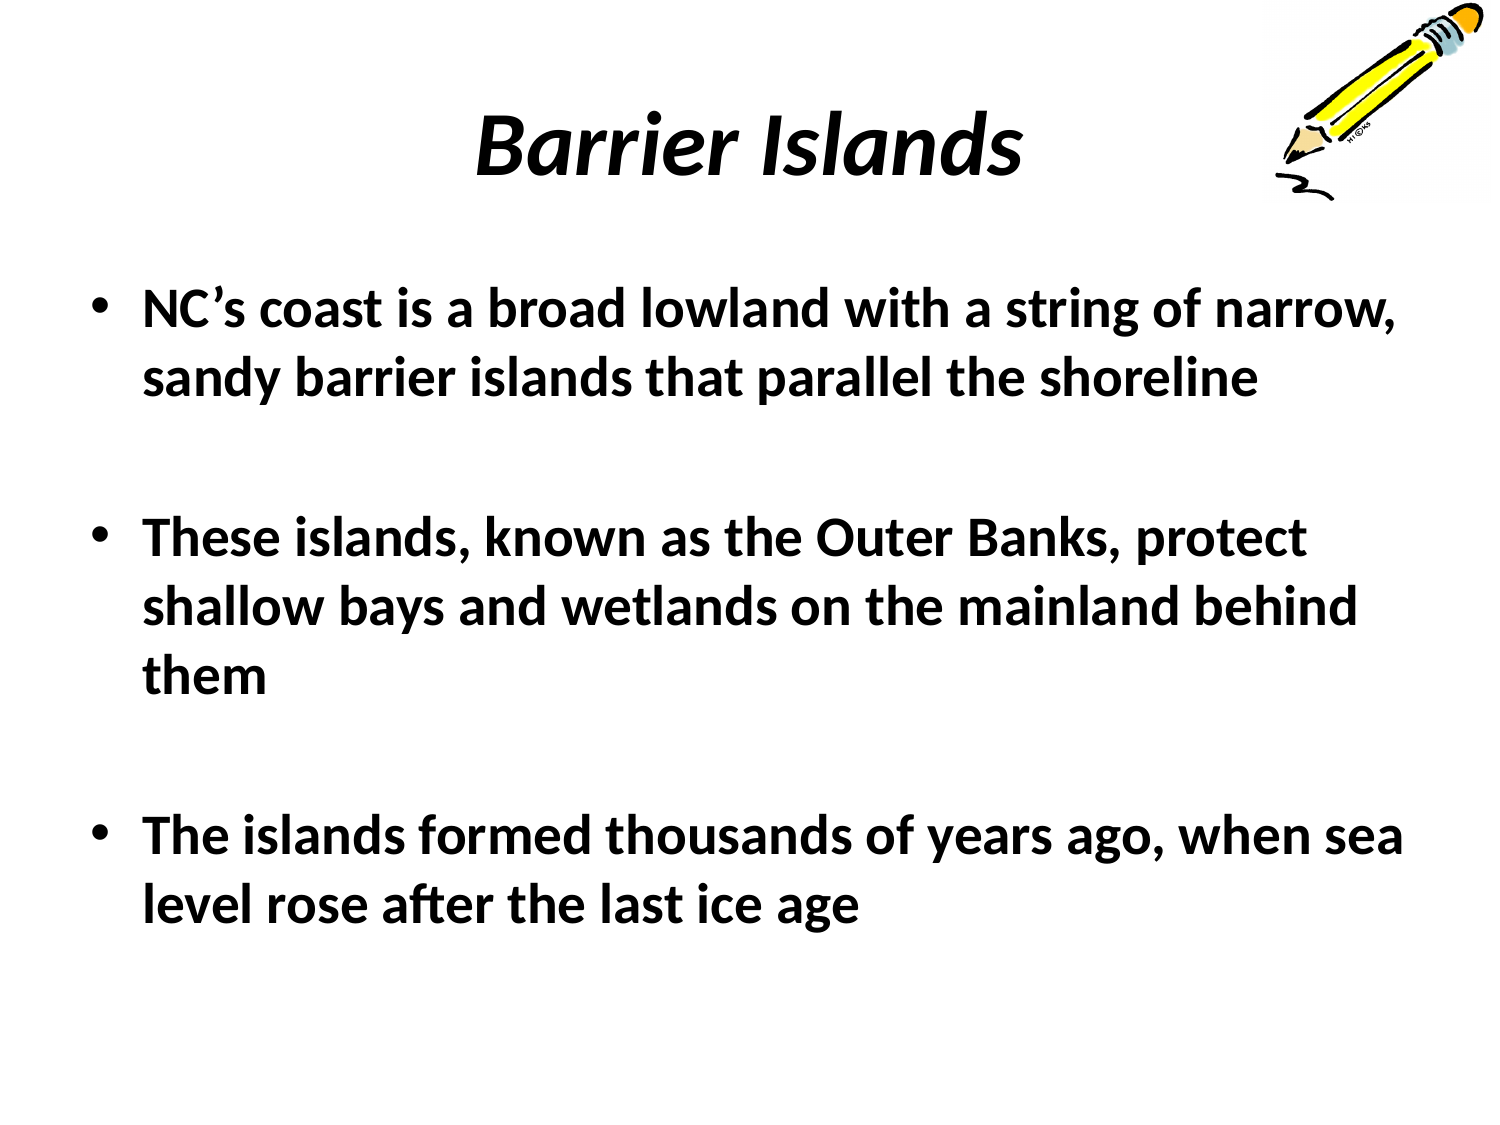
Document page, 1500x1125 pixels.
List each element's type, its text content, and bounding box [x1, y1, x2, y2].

picture [1261, 0, 1491, 203]
list NC’s coast is a broad lowland with a string of narrow, sandy barrier islands that parallel the shoreline These islands, known as the Outer Banks, protect shallow bays and wetlands on the mainland behind them The islands formed thousands of years ago, when sea level rose after the last ice age [75, 262, 1425, 1005]
title Barrier Islands [75, 45, 1425, 233]
